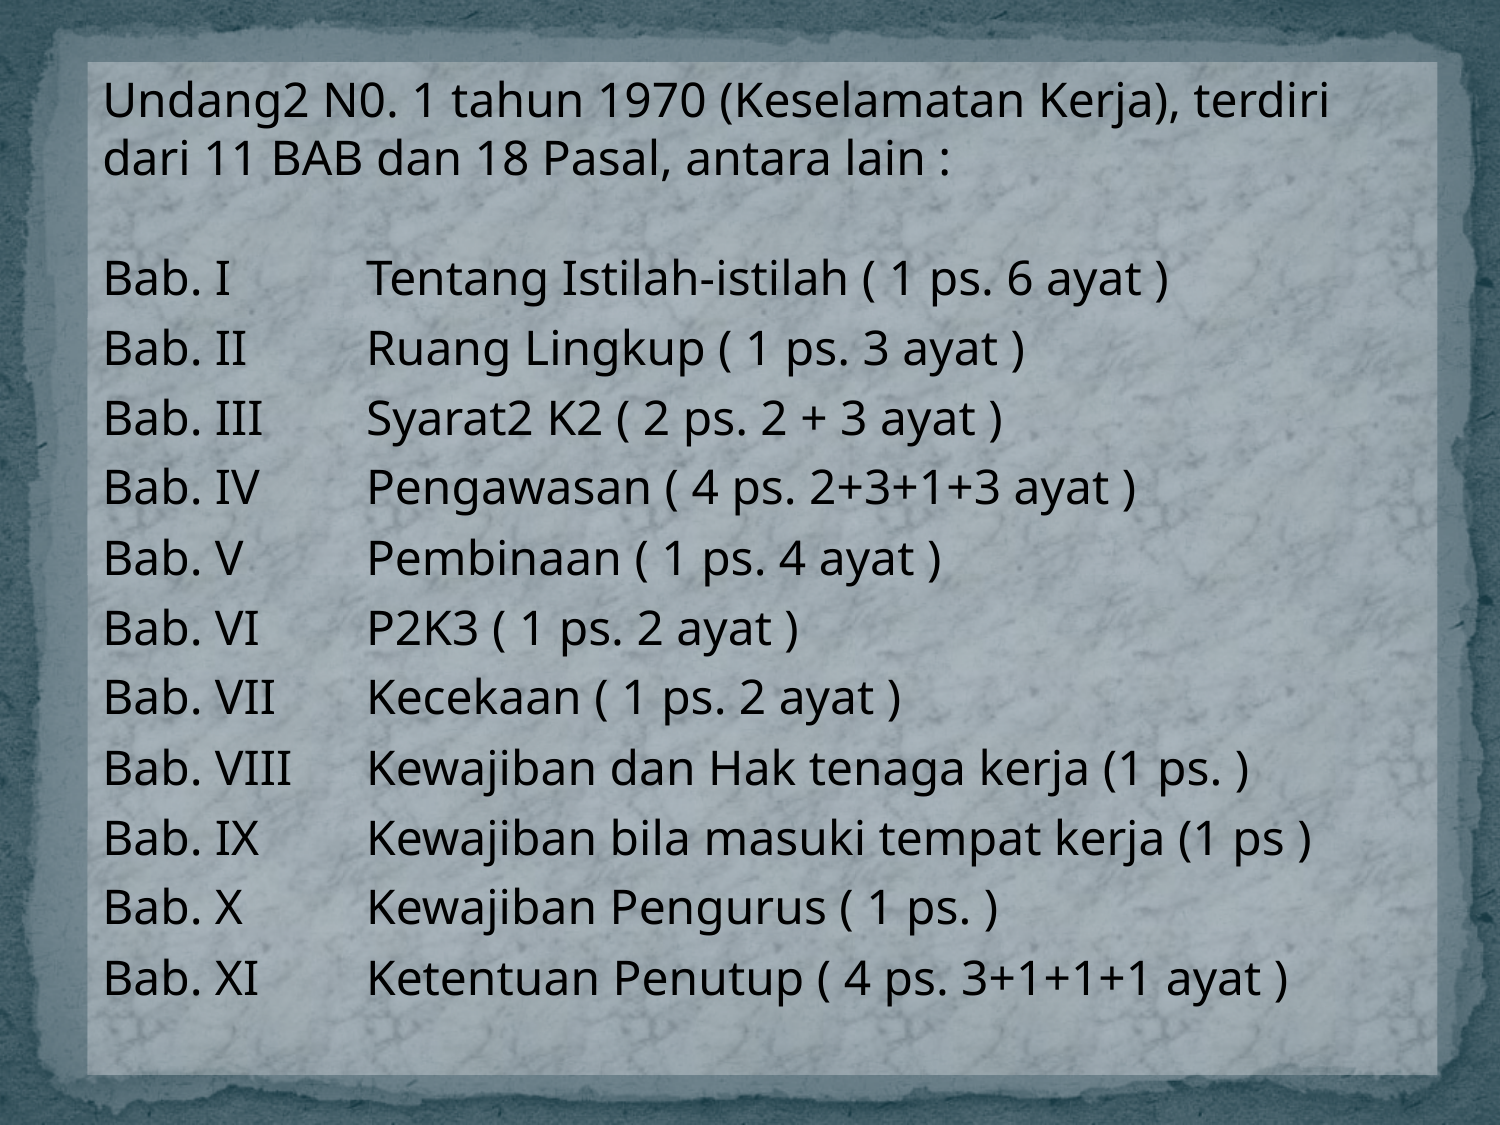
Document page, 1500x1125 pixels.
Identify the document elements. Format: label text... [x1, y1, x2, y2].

list Undang2 N0. 1 tahun 1970 (Keselamatan Kerja), terdiri dari 11 BAB dan 18 Pasal, antara lain : Bab. I Tentang Istilah-istilah ( 1 ps. 6 ayat ) Bab. II Ruang Lingkup ( 1 ps. 3 ayat ) Bab. III Syarat2 K2 ( 2 ps. 2 + 3 ayat ) Bab. IV Pengawasan ( 4 ps. 2+3+1+3 ayat ) Bab. V Pembinaan ( 1 ps. 4 ayat ) Bab. VI P2K3 ( 1 ps. 2 ayat ) Bab. VII Kecekaan ( 1 ps. 2 ayat ) Bab. VIII Kewajiban dan Hak tenaga kerja (1 ps. ) Bab. IX Kewajiban bila masuki tempat kerja (1 ps ) Bab. X Kewajiban Pengurus ( 1 ps. ) Bab. XI Ketentuan Penutup ( 4 ps. 3+1+1+1 ayat ) [87, 62, 1438, 1075]
